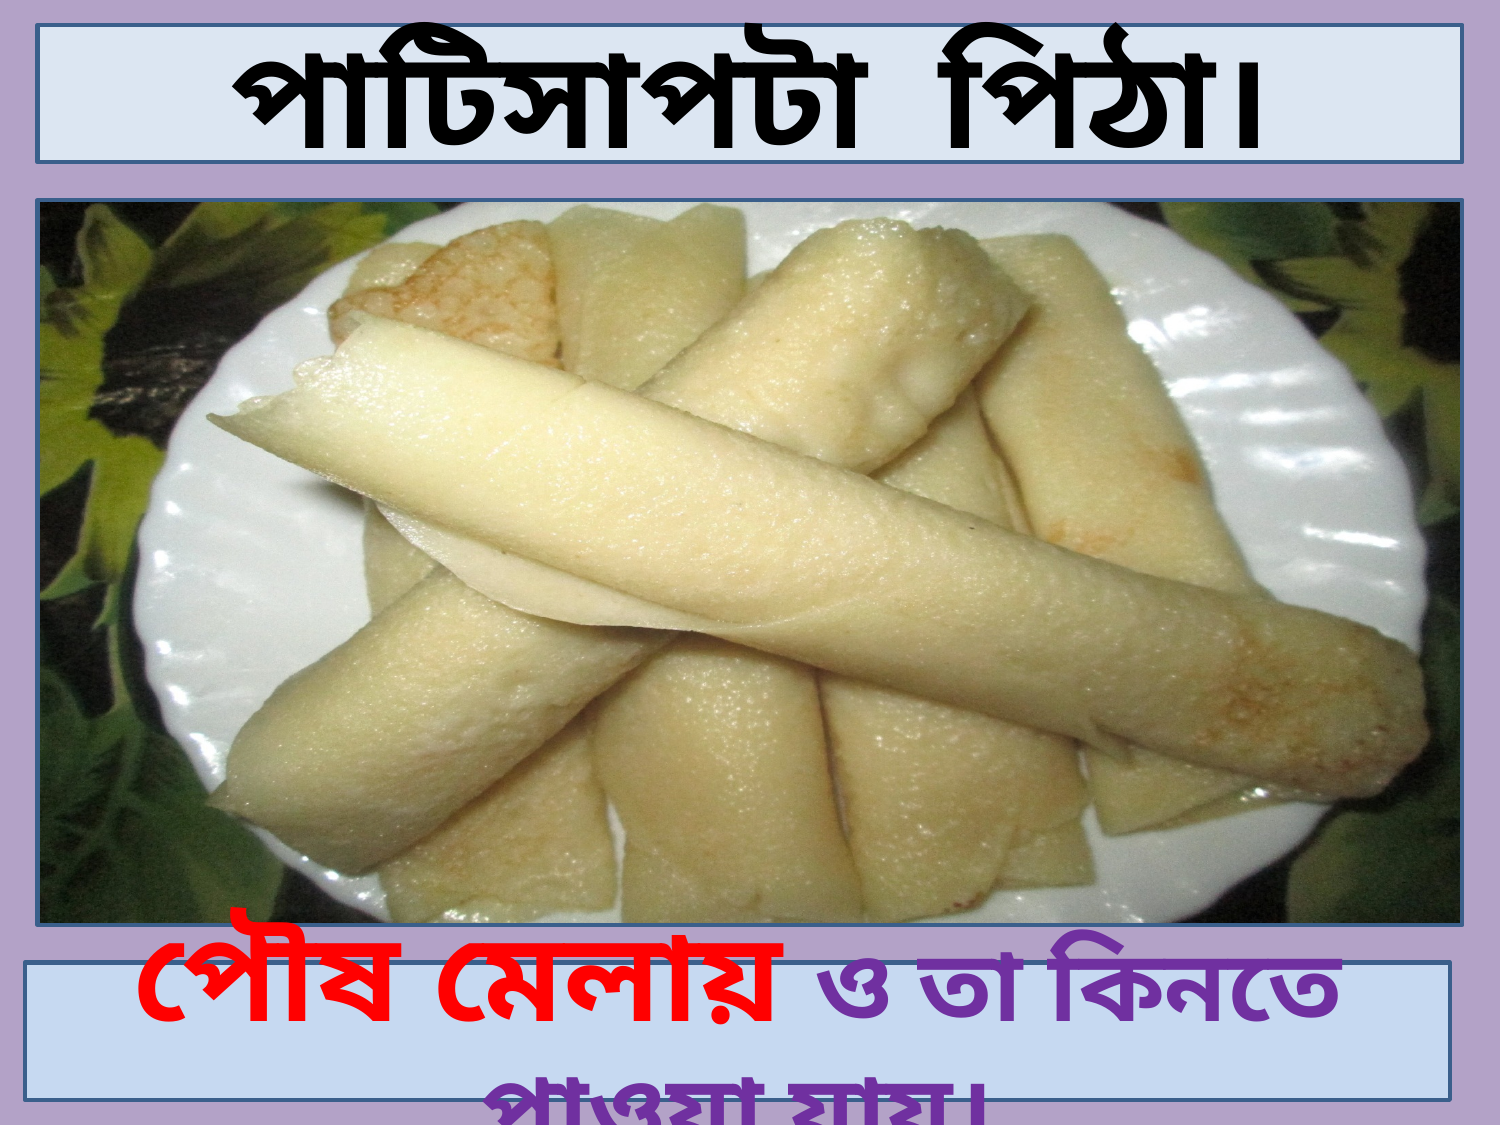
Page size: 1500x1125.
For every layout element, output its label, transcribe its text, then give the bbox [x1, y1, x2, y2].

text_box [35, 198, 1464, 927]
text_box পাটিসাপটা পিঠা। [35, 23, 1464, 164]
text_box পৌষ মেলায় ও তা কিনতে পাওয়া যায়। [23, 960, 1452, 1102]
